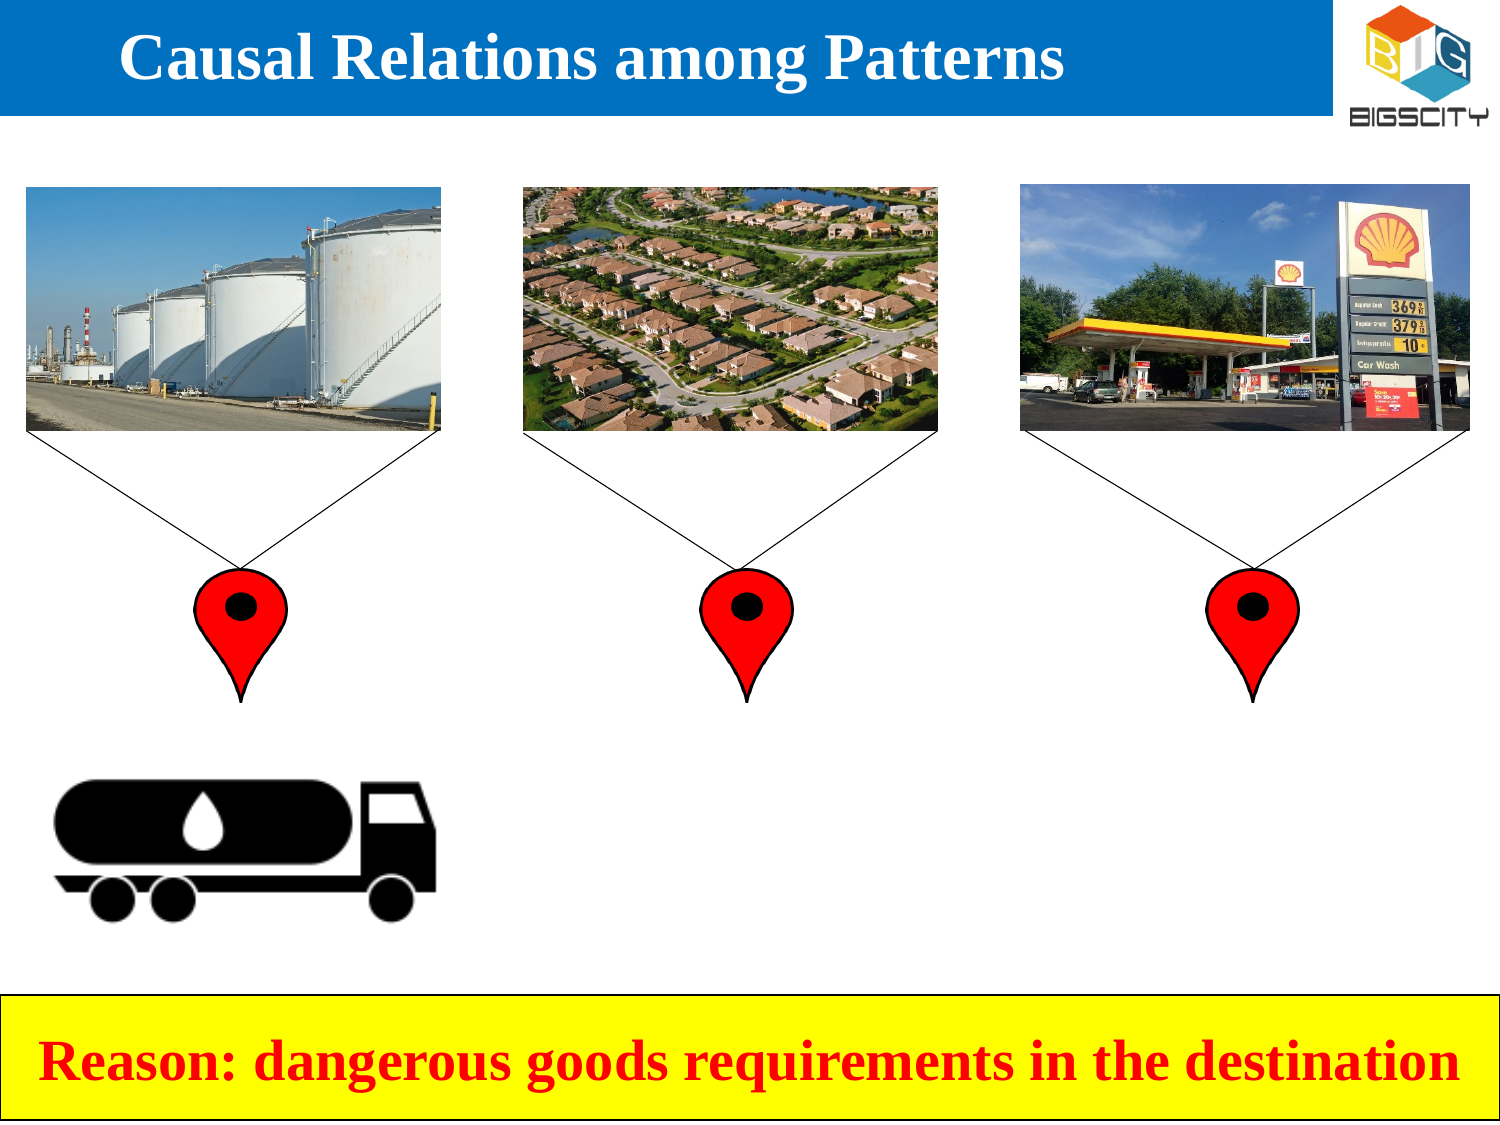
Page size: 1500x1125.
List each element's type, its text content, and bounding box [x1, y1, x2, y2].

picture [31, 760, 449, 951]
title Causal Relations among Patterns [103, 0, 1294, 116]
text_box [26, 184, 1470, 703]
text_box Reason: dangerous goods requirements in the destination [0, 994, 1500, 1121]
picture [1350, 5, 1490, 127]
